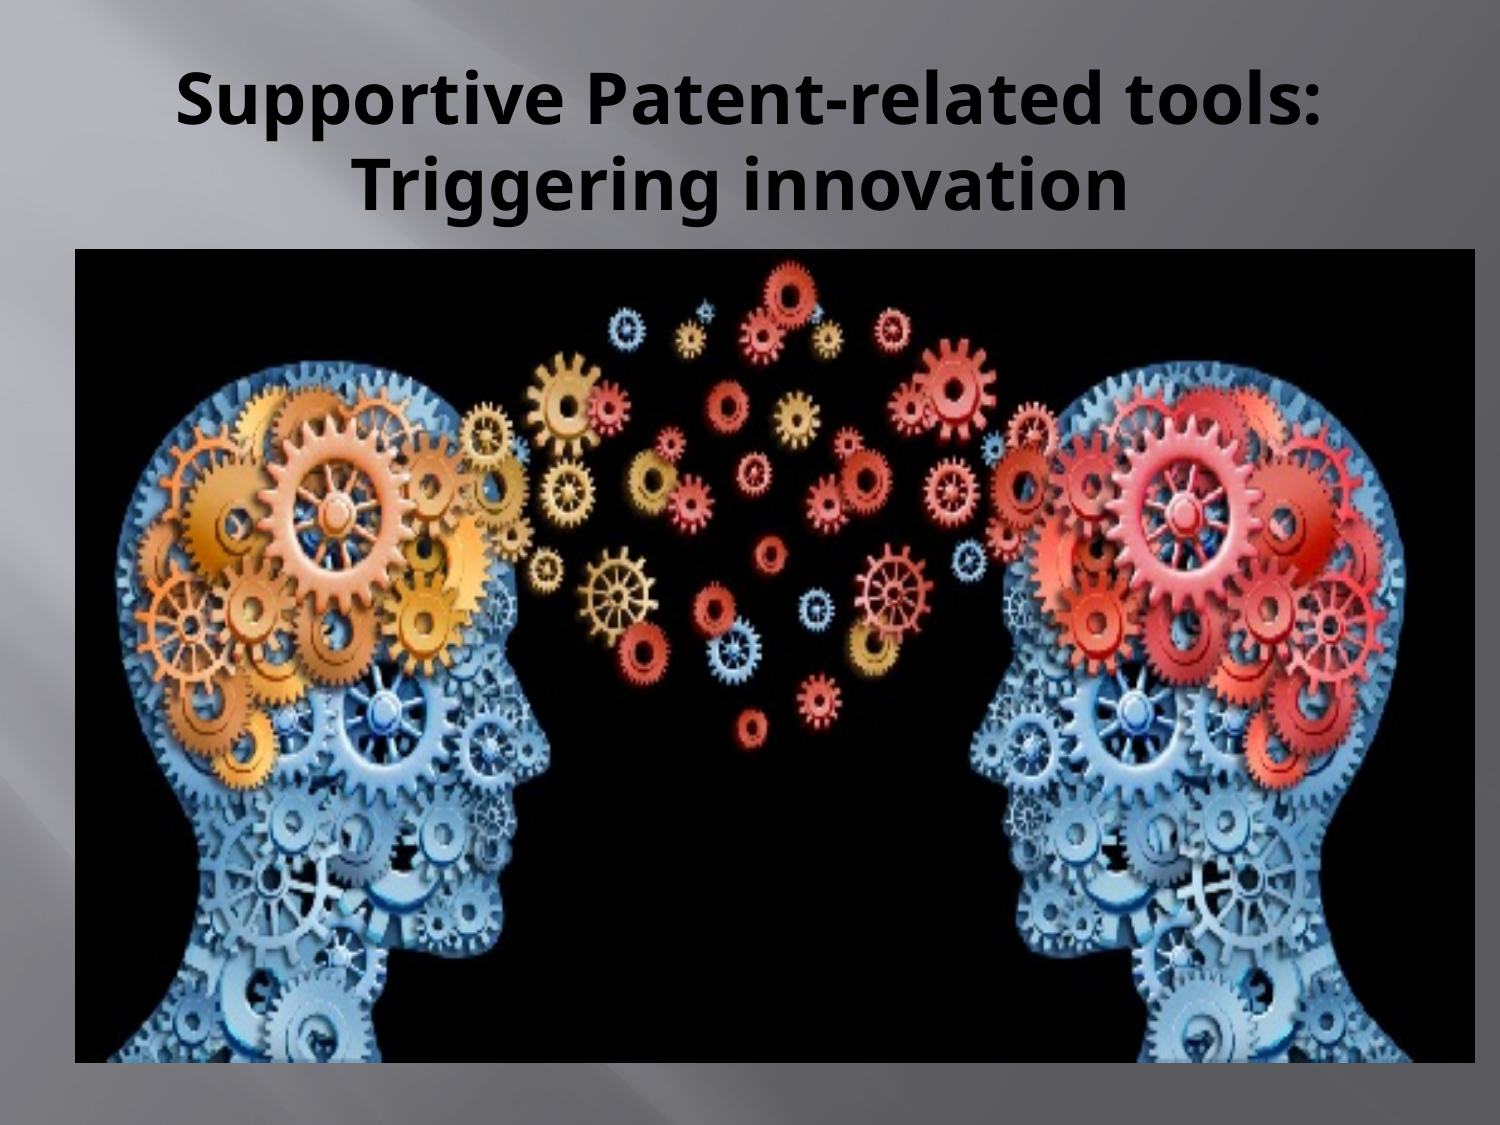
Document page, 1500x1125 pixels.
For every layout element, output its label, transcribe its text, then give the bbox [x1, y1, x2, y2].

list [74, 249, 1476, 1063]
title Supportive Patent-related tools: Triggering innovation [75, 45, 1425, 233]
